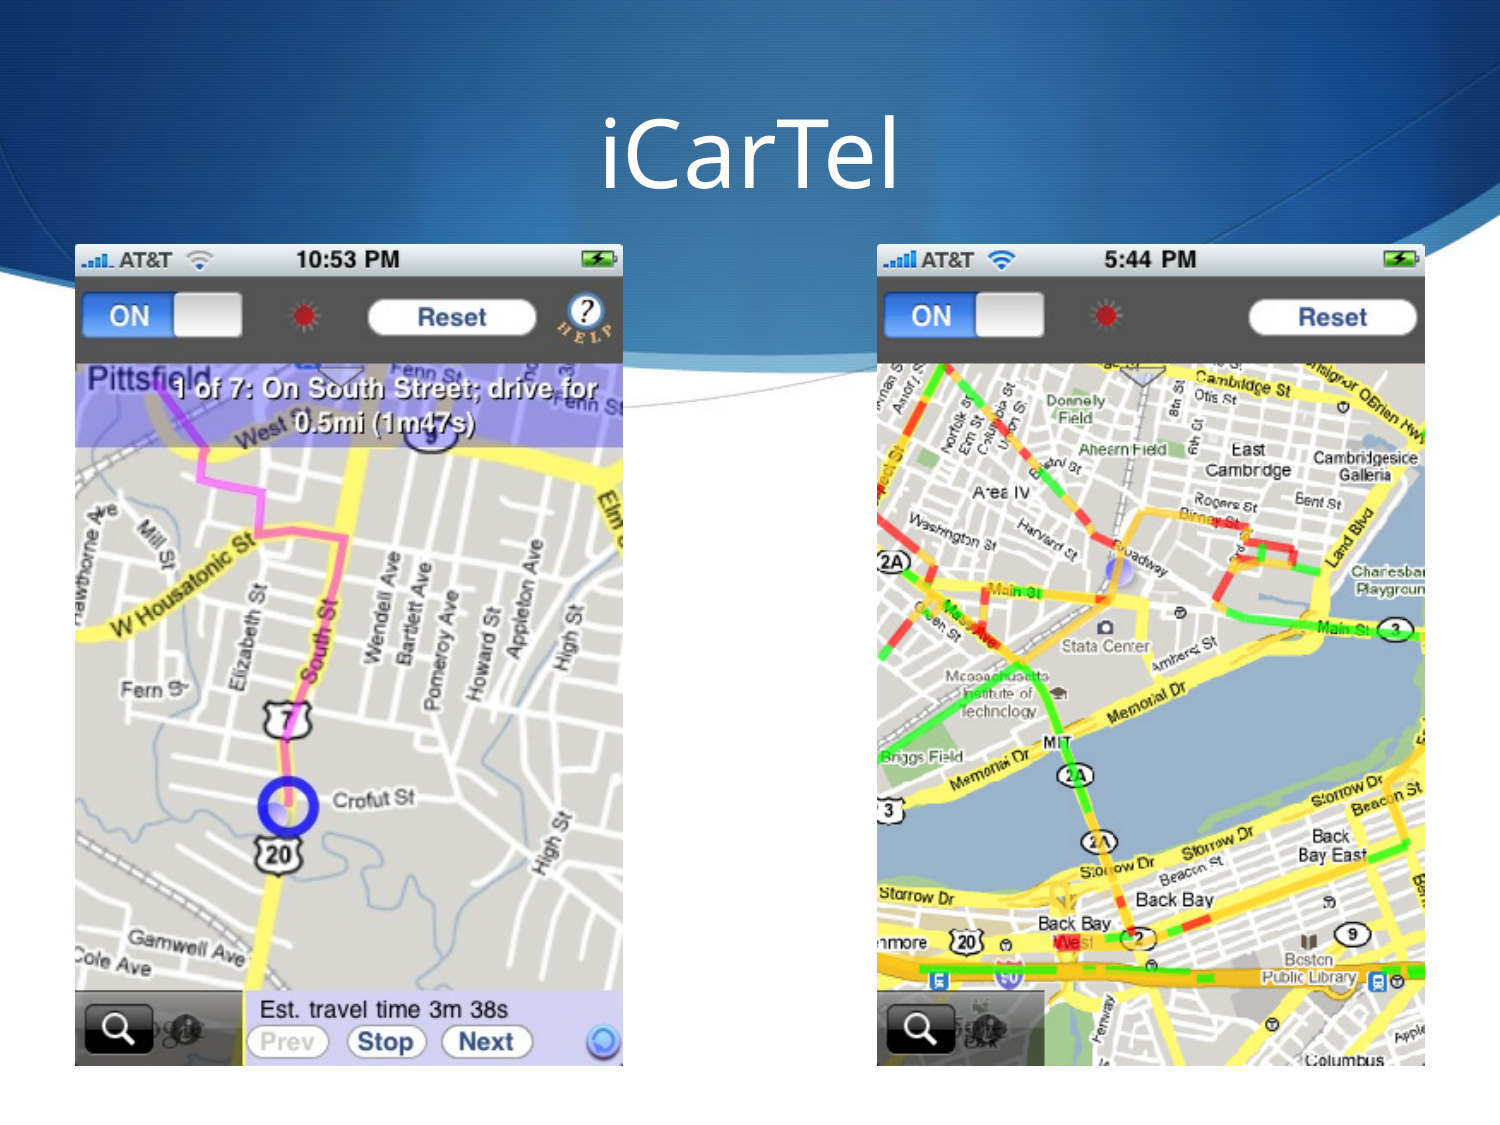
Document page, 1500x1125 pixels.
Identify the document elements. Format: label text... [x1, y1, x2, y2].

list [74, 243, 623, 1066]
picture [0, 0, 1500, 1125]
title iCarTel [75, 56, 1425, 245]
